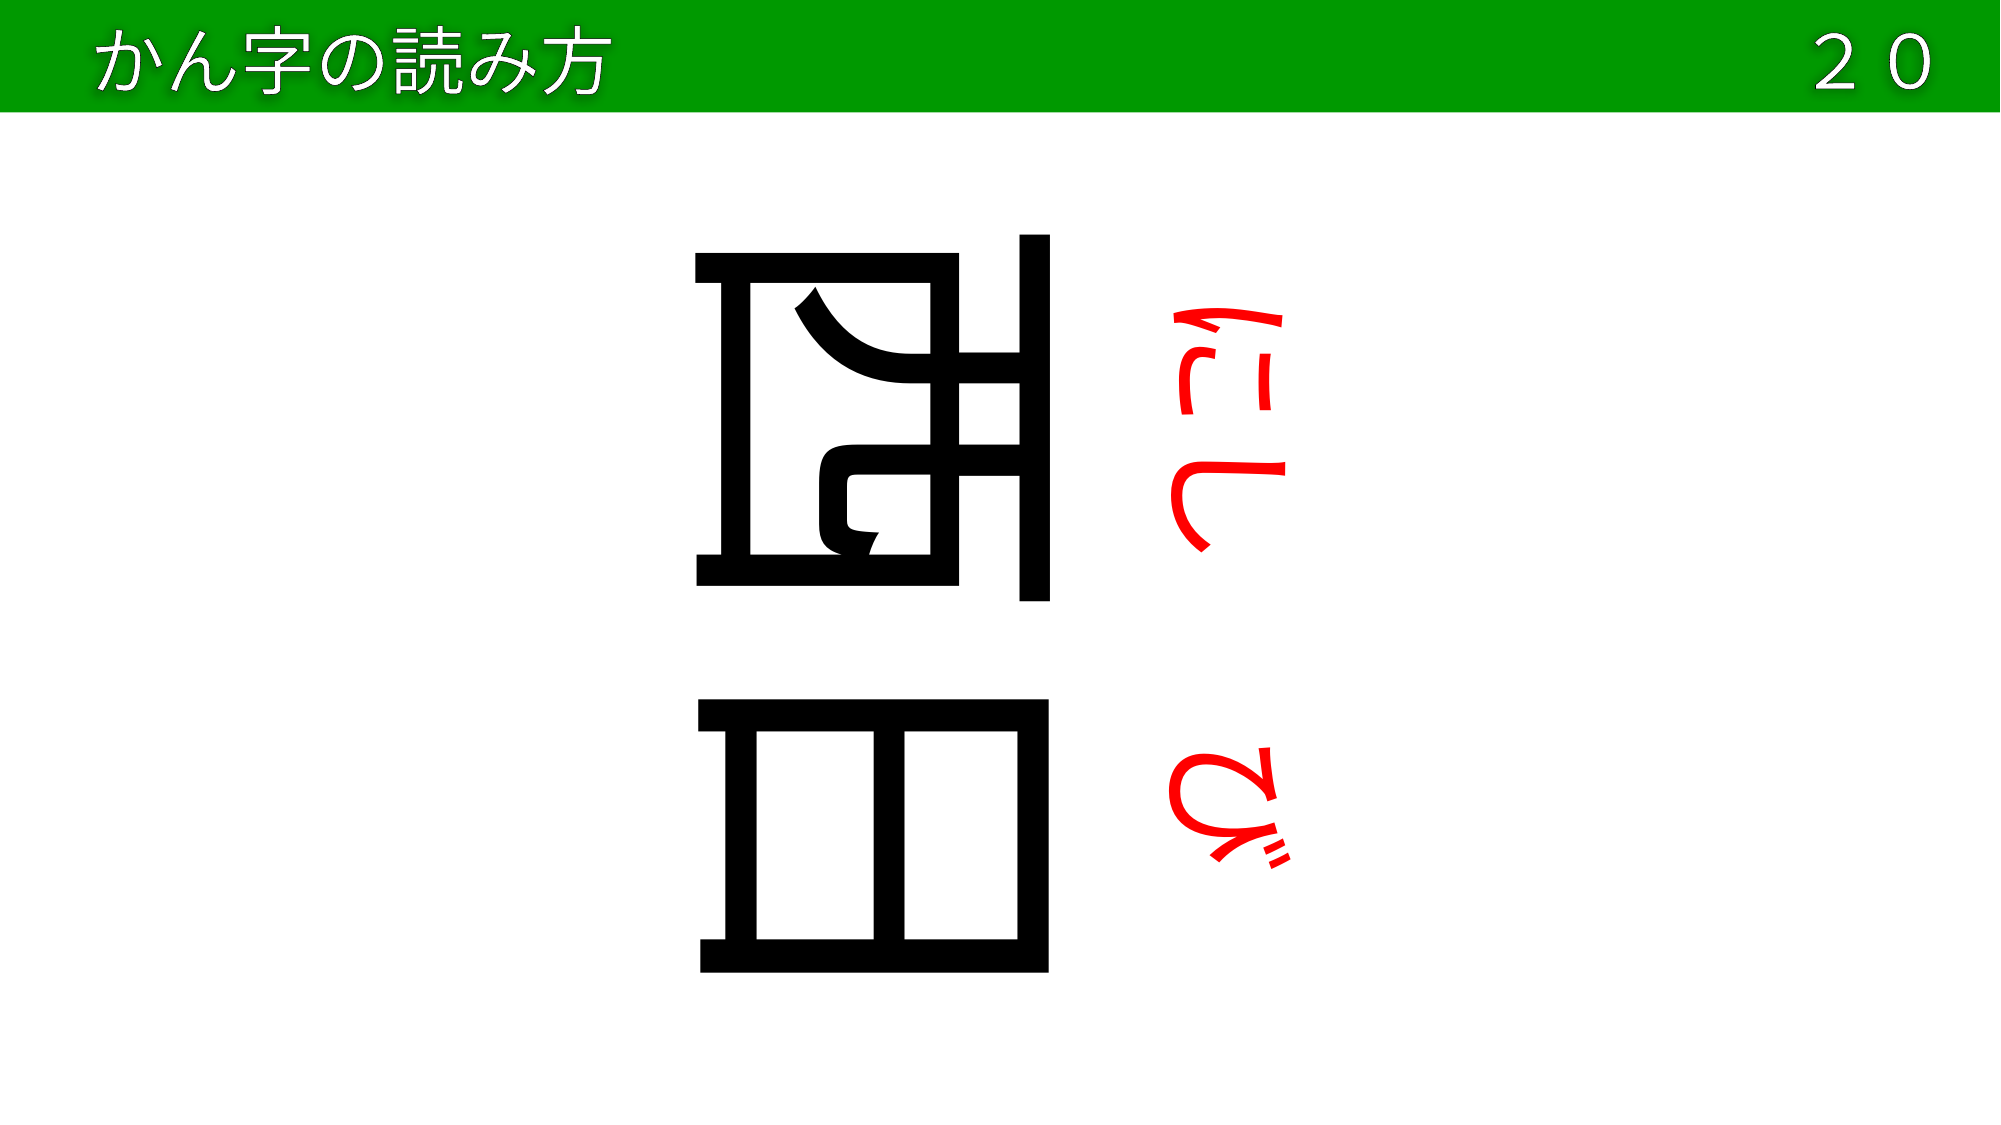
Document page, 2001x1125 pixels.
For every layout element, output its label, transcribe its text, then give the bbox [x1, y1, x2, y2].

text_box [0, 0, 2000, 113]
text_box かん字の読み方 [75, 6, 1235, 112]
text_box 西日 [616, 195, 1152, 1125]
text_box にし び [1152, 277, 1323, 918]
text_box ２０ [1782, 6, 1963, 112]
